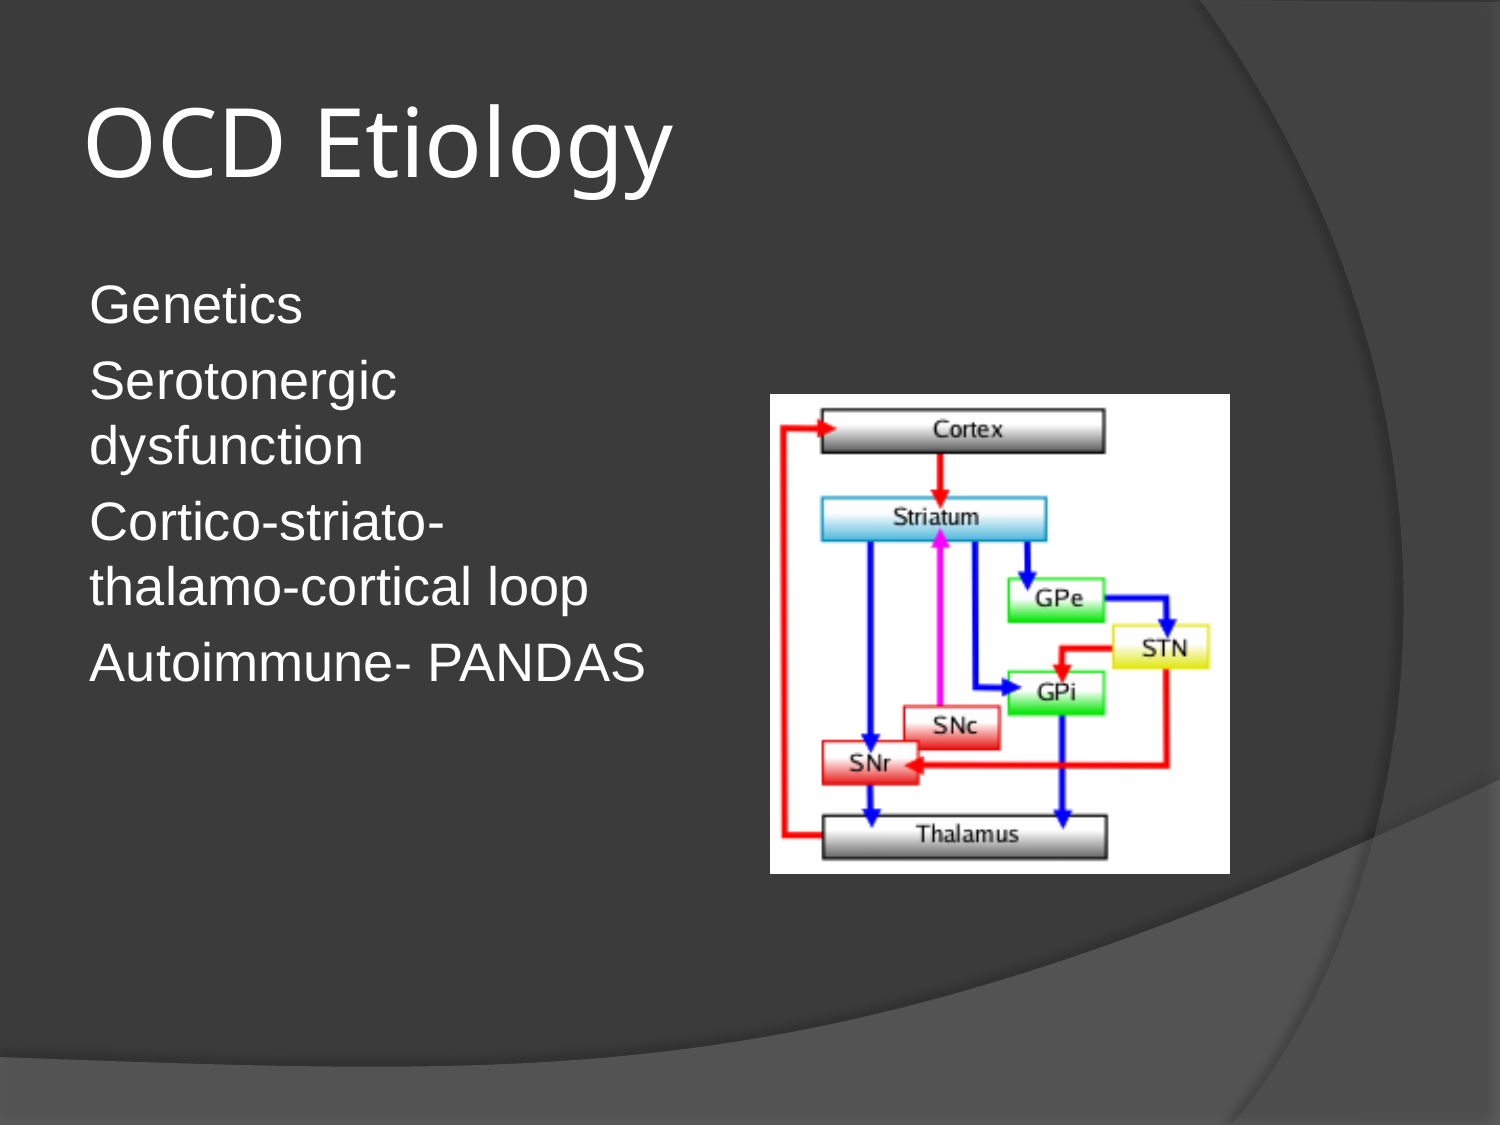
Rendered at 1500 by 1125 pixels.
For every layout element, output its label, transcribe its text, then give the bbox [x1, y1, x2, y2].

title OCD Etiology [75, 45, 1300, 233]
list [770, 393, 1230, 874]
list Genetics Serotonergic dysfunction Cortico-striato-thalamo-cortical loop Autoimmune- PANDAS [75, 262, 675, 1005]
